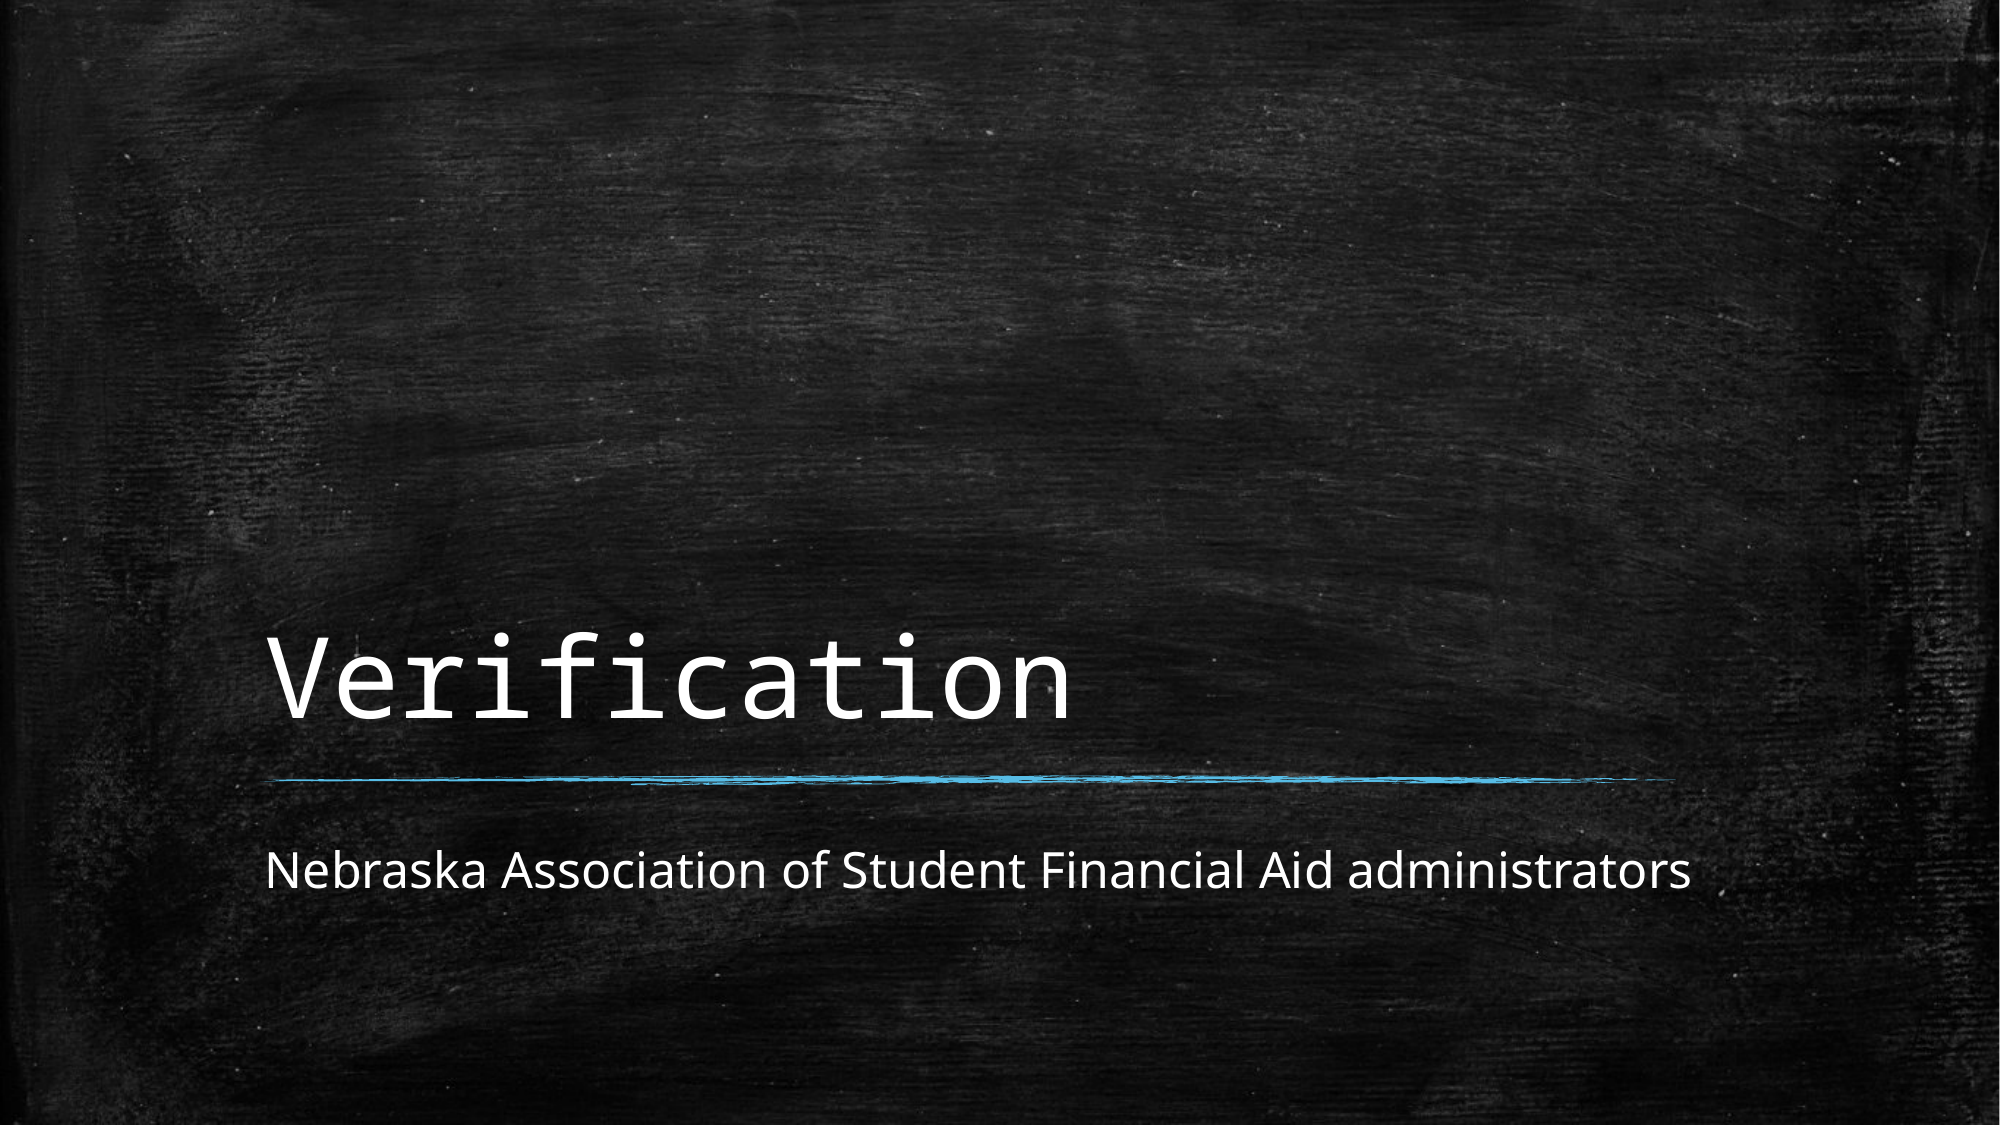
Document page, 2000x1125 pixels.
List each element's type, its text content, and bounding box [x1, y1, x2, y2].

title Verification [249, 312, 1750, 750]
subtitle Nebraska Association of Student Financial Aid administrators [249, 837, 1750, 1013]
